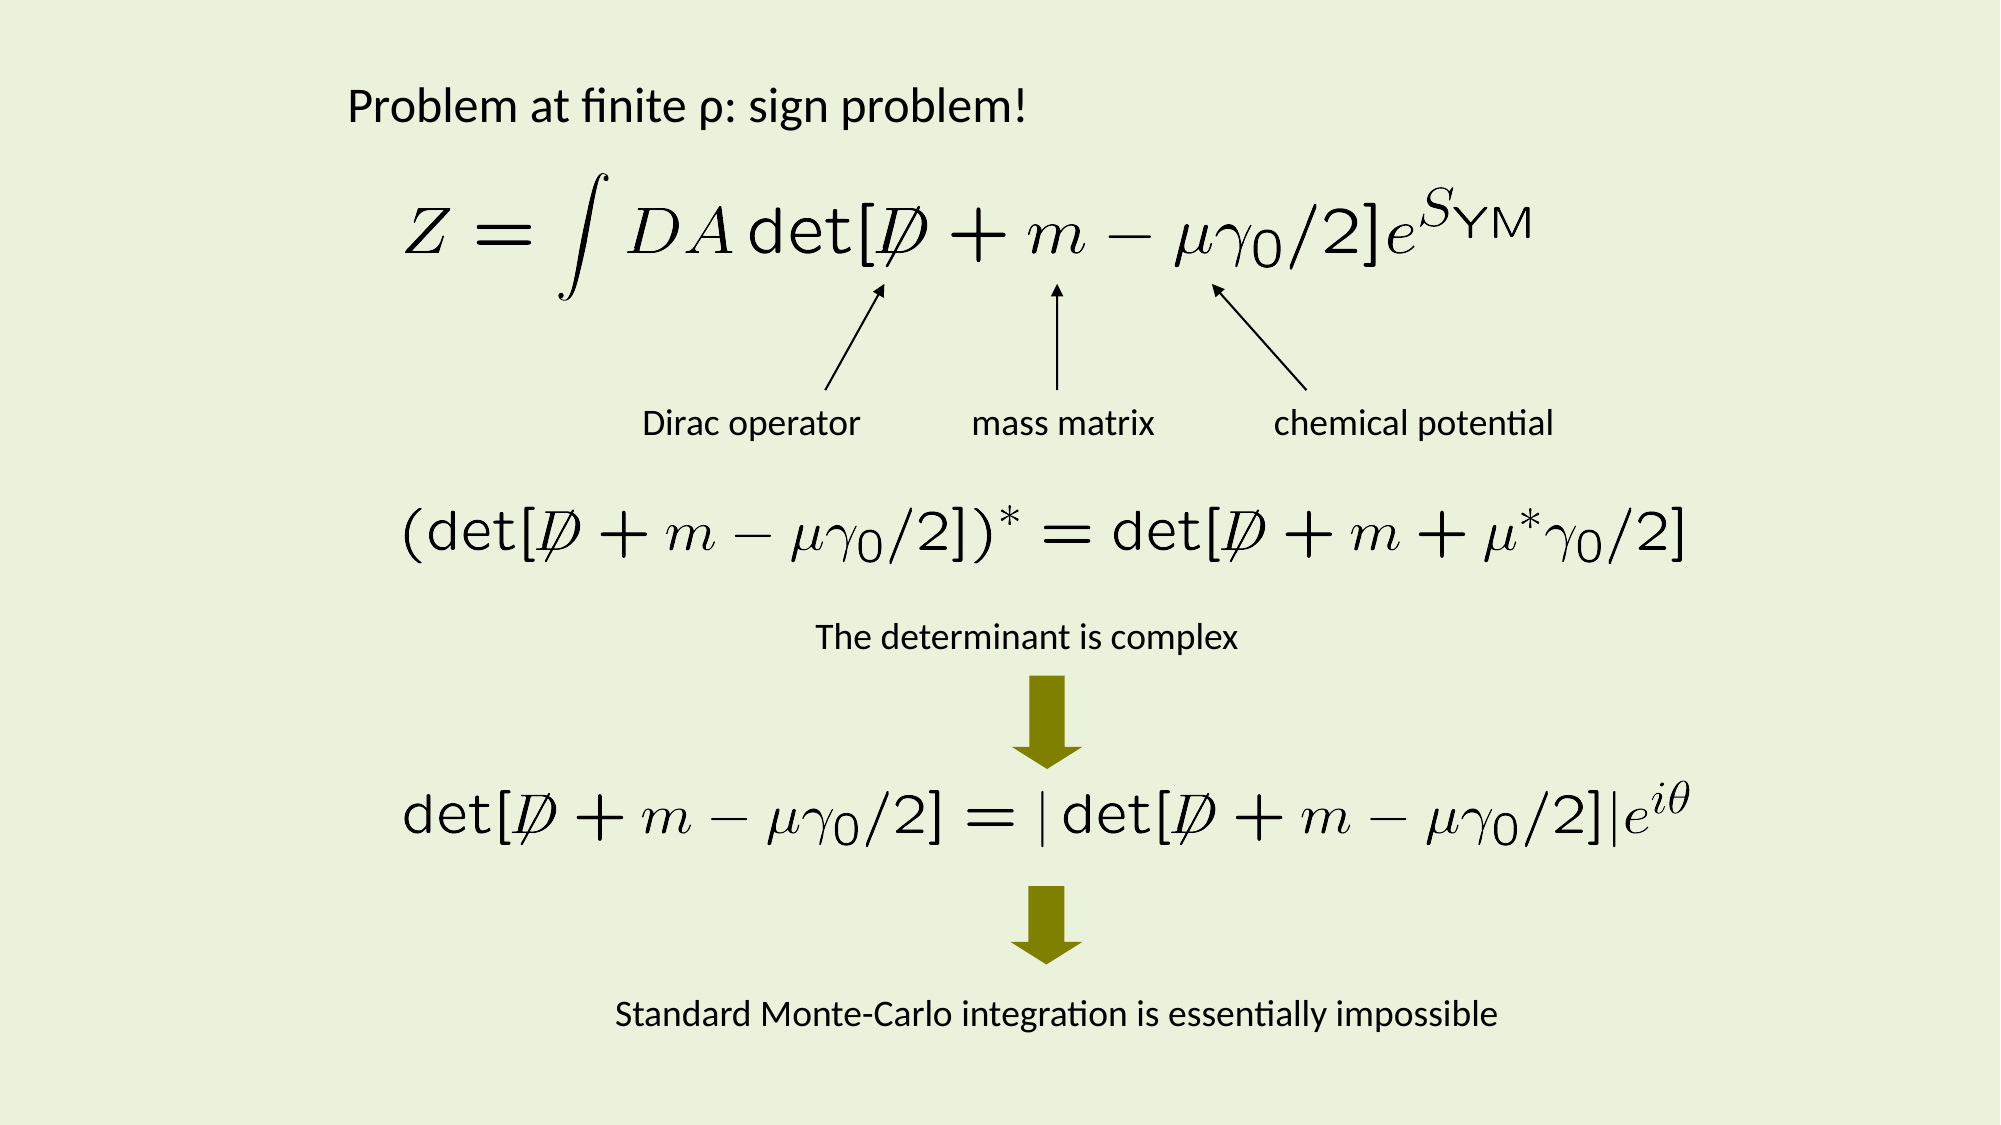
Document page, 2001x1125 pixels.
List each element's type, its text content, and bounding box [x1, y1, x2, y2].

text_box [1011, 675, 1083, 770]
text_box Standard Monte-Carlo integration is essentially impossible [600, 981, 1519, 1042]
text_box Dirac operator [627, 390, 885, 450]
text_box [1010, 886, 1083, 965]
text_box The determinant is complex [800, 604, 1377, 665]
text_box Problem at finite ρ: sign problem! [332, 64, 1597, 140]
picture [403, 779, 1692, 850]
text_box chemical potential [1259, 390, 1611, 450]
picture [403, 504, 1684, 567]
picture [403, 170, 1532, 303]
text_box mass matrix [956, 390, 1182, 450]
